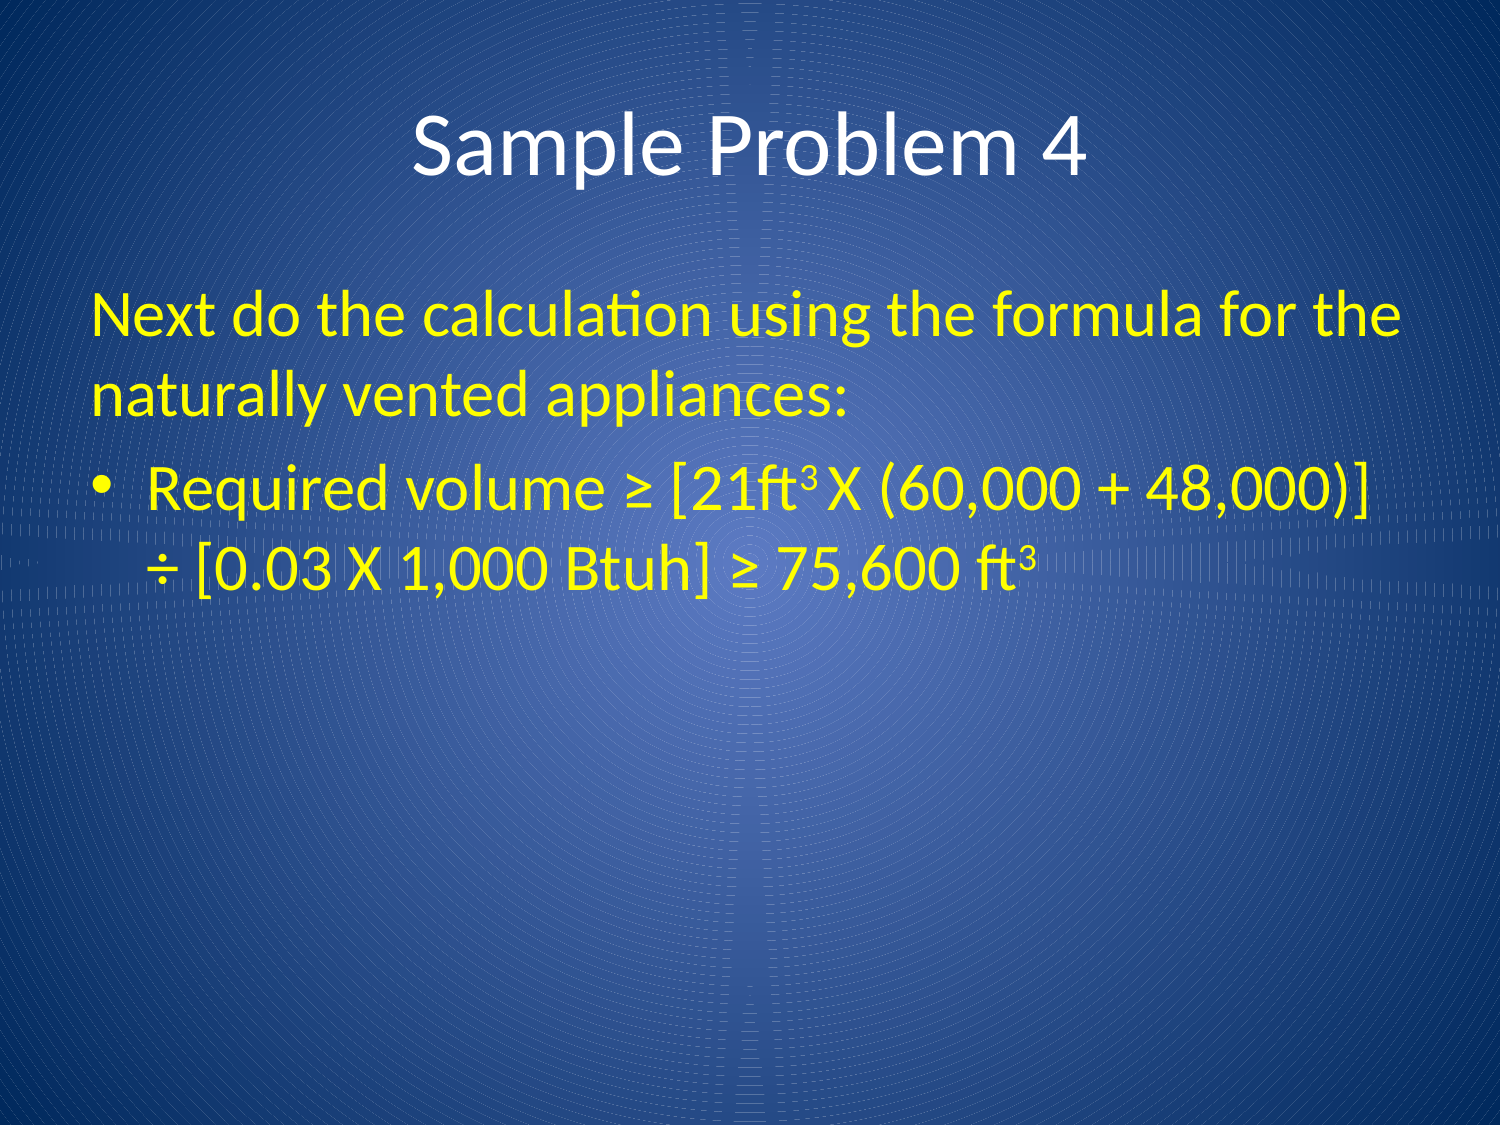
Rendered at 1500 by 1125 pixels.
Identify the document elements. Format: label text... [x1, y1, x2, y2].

title Sample Problem 4 [75, 45, 1425, 233]
list Next do the calculation using the formula for the naturally vented appliances: Required volume ≥ [21ft3 X (60,000 + 48,000)] ÷ [0.03 X 1,000 Btuh] ≥ 75,600 ft3 [75, 262, 1425, 1100]
